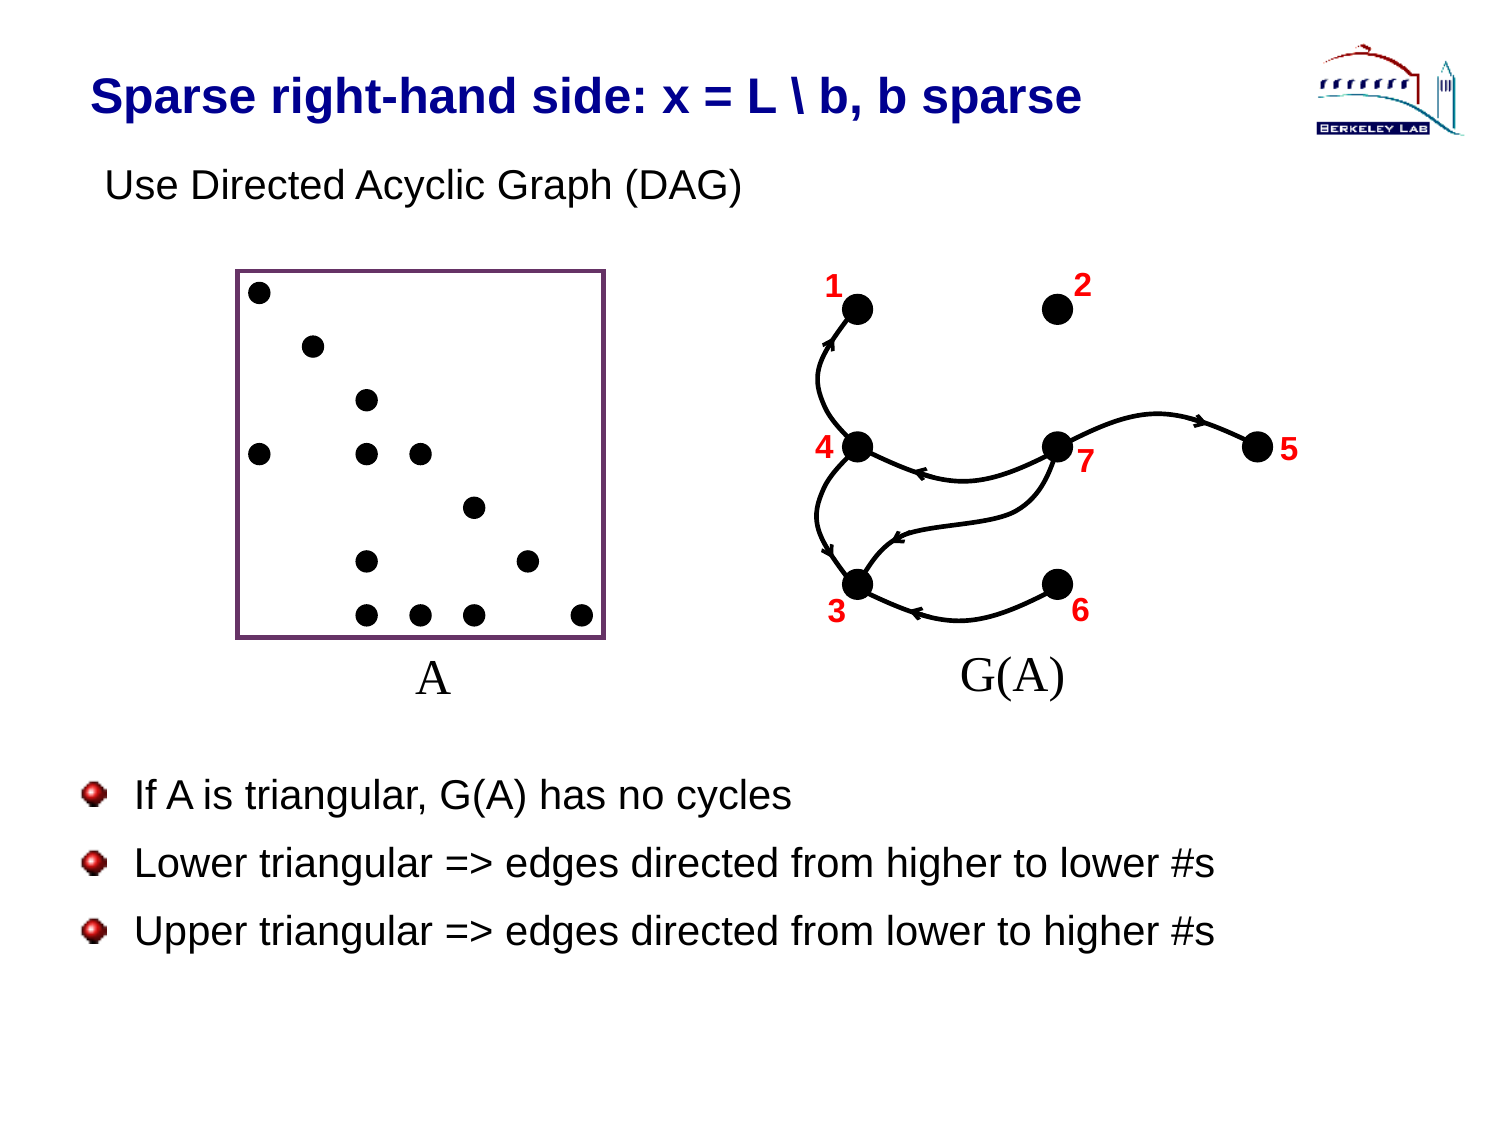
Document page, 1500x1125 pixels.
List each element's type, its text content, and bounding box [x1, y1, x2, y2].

list If A is triangular, G(A) has no cycles Lower triangular => edges directed from higher to lower #s Upper triangular => edges directed from lower to higher #s [62, 749, 1351, 1038]
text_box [237, 270, 604, 638]
text_box Use Directed Acyclic Graph (DAG) [89, 149, 759, 215]
text_box G(A) [945, 647, 1097, 713]
picture [77, 777, 107, 807]
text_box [799, 255, 1314, 638]
picture [77, 914, 107, 944]
picture [77, 846, 107, 876]
text_box A [400, 646, 467, 712]
title Sparse right-hand side: x = L \ b, b sparse [74, 37, 1301, 151]
picture [1301, 37, 1476, 150]
